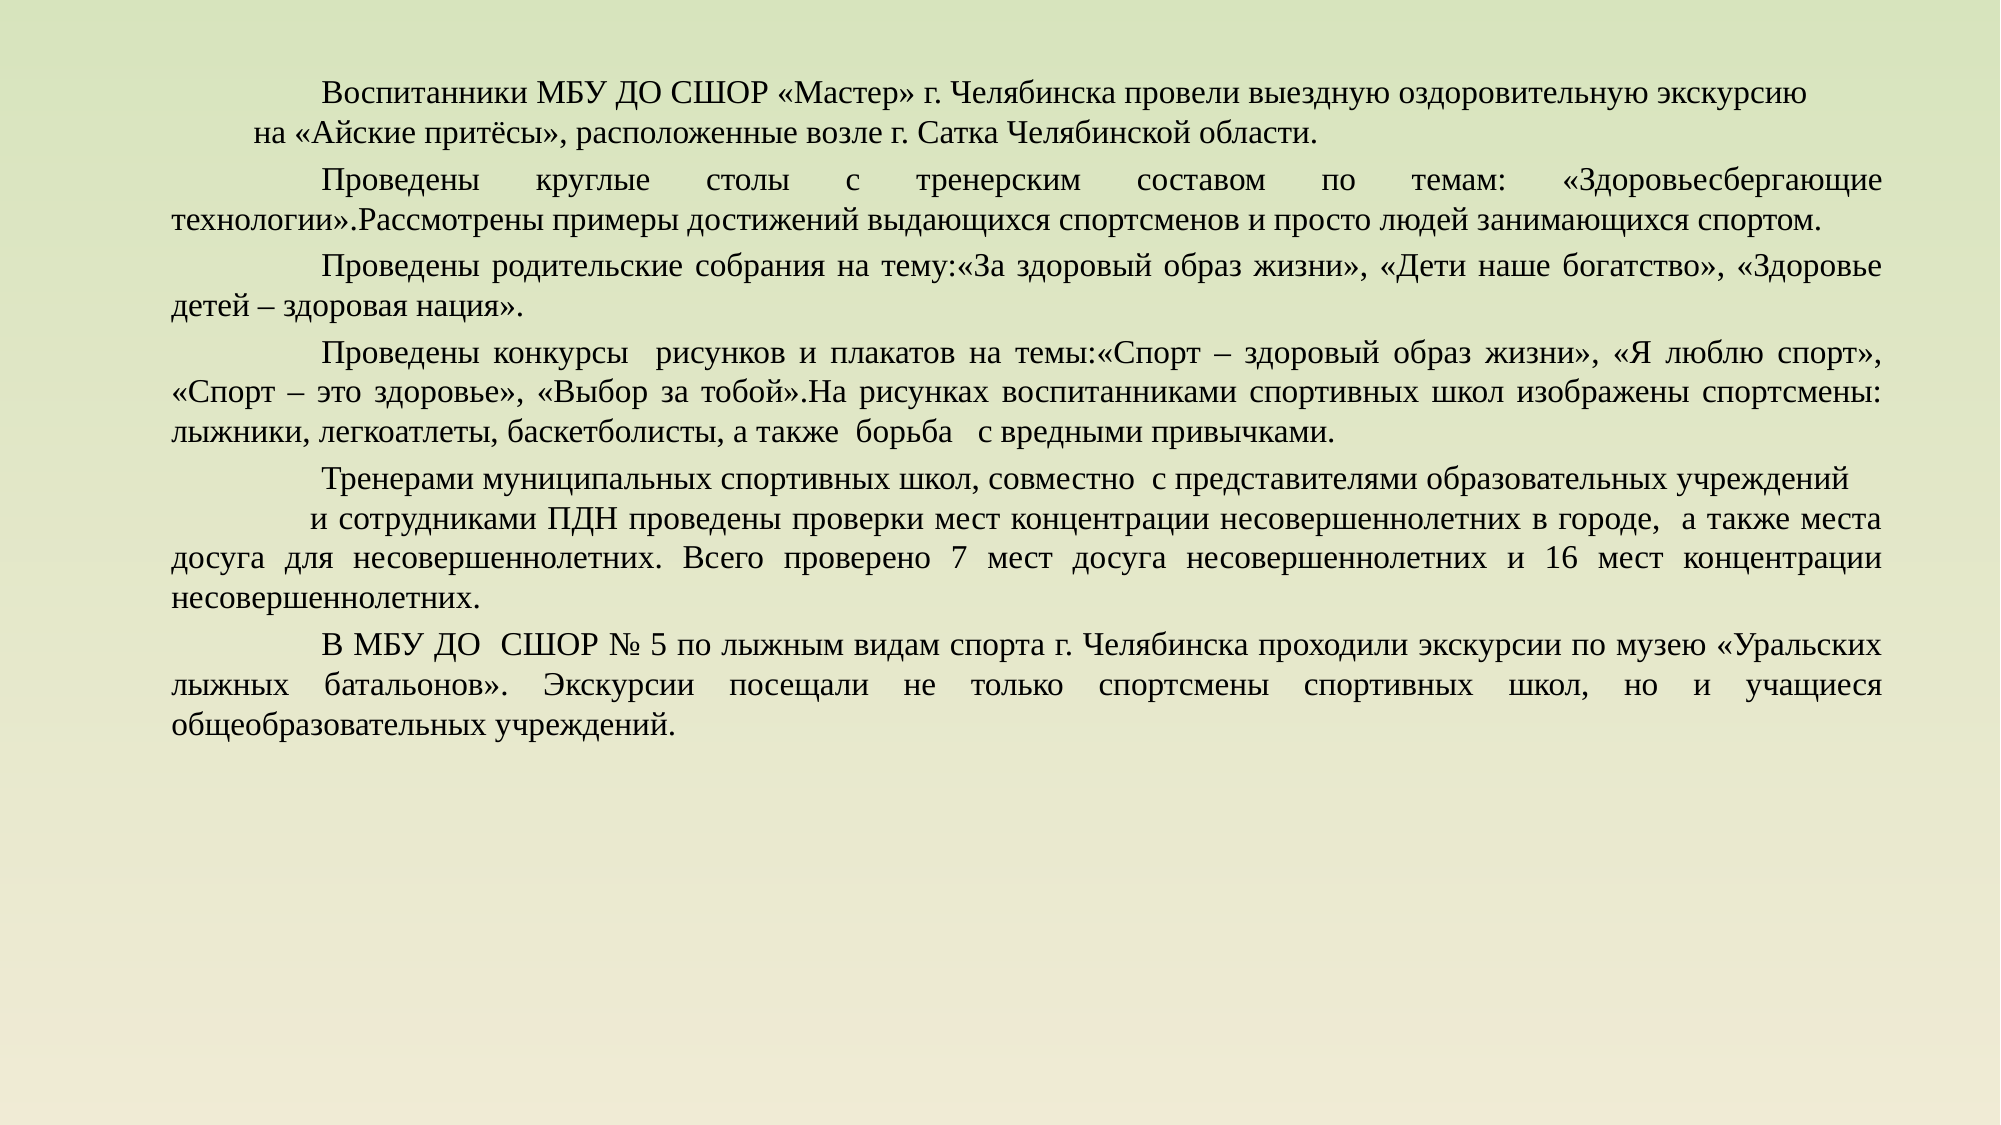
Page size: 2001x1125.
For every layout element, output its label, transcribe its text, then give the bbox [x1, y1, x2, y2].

list Воспитанники МБУ ДО СШОР «Мастер» г. Челябинска провели выездную оздоровительную экскурсию на «Айские притёсы», расположенные возле г. Сатка Челябинской области. Проведены круглые столы с тренерским составом по темам: «Здоровьесбергающие технологии».Рассмотрены примеры достижений выдающихся спортсменов и просто людей занимающихся спортом. Проведены родительские собрания на тему:«За здоровый образ жизни», «Дети наше богатство», «Здоровье детей – здоровая нация». Проведены конкурсы рисунков и плакатов на темы:«Спорт – здоровый образ жизни», «Я люблю спорт», «Спорт – это здоровье», «Выбор за тобой».На рисунках воспитанниками спортивных школ изображены спортсмены: лыжники, легкоатлеты, баскетболисты, а также борьба с вредными привычками. Тренерами муниципальных спортивных школ, совместно с представителями образовательных учреждений и сотрудниками ПДН проведены проверки мест концентрации несовершеннолетних в городе, а также места досуга для несовершеннолетних. Всего проверено 7 мест досуга несовершеннолетних и 16 мест концентрации несовершеннолетних. В МБУ ДО СШОР № 5 по лыжным видам спорта г. Челябинска проходили экскурсии по музею «Уральских лыжных батальонов». Экскурсии посещали не только спортсмены спортивных школ, но и учащиеся общеобразовательных учреждений. [99, 63, 1900, 1005]
